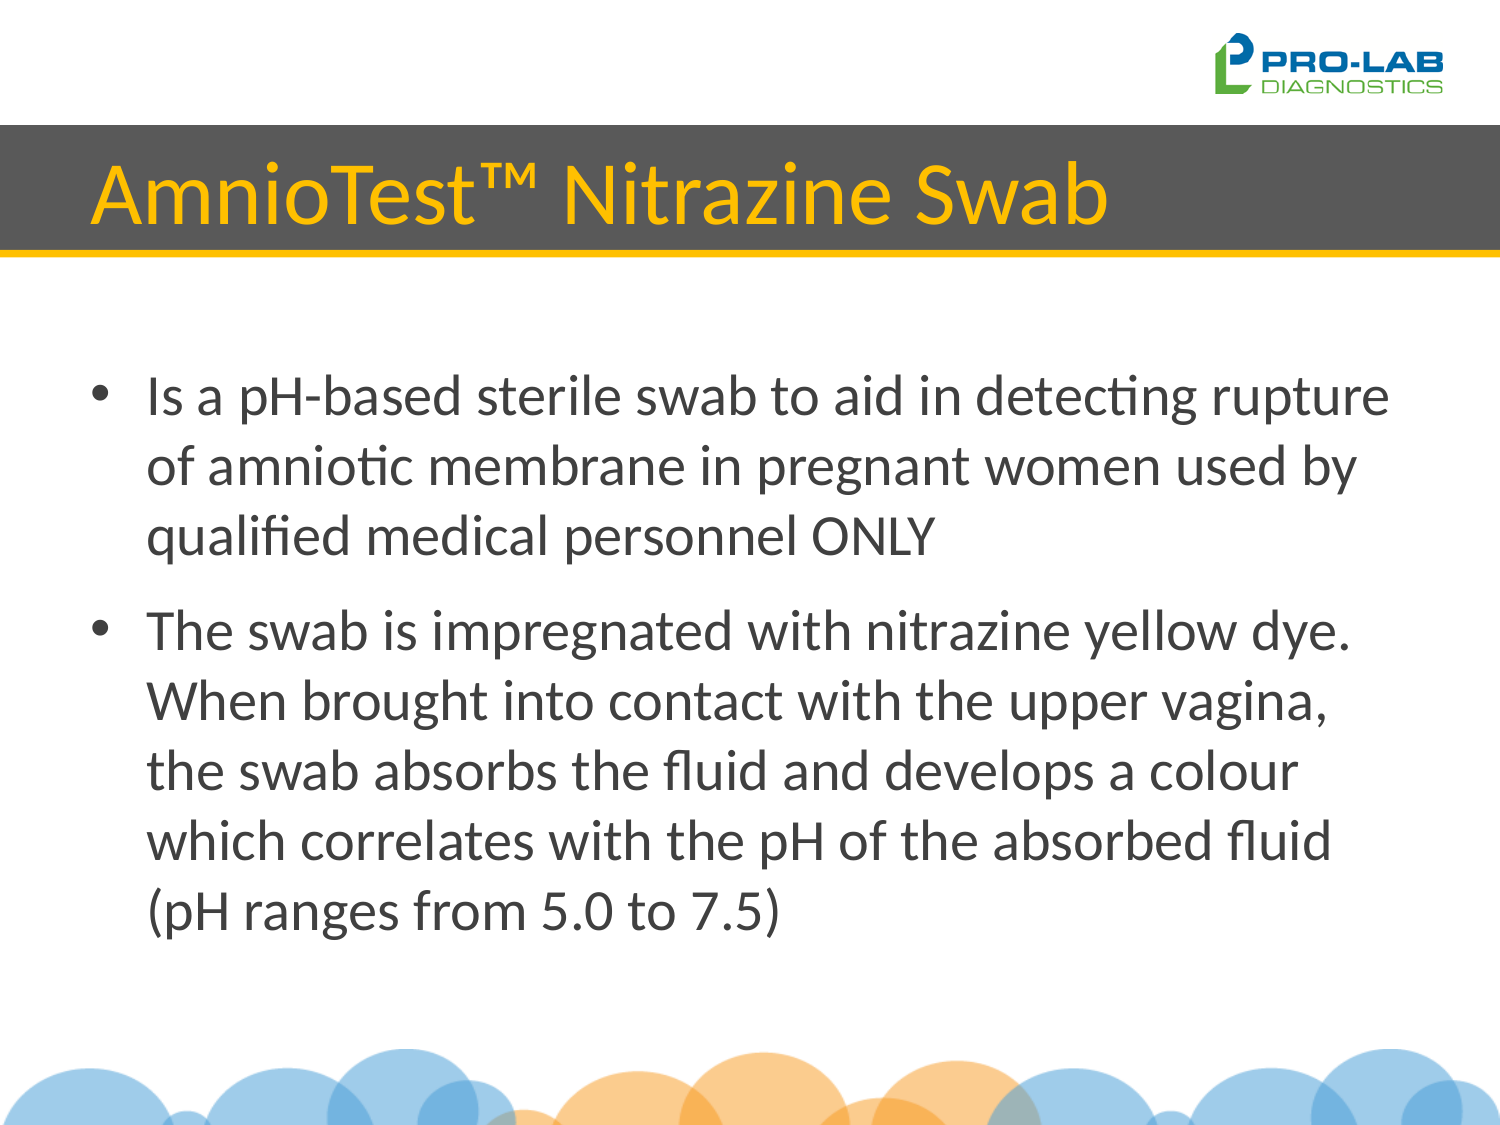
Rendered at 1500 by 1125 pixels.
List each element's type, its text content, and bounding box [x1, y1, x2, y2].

picture [0, 1049, 1500, 1125]
title AmnioTest™ Nitrazine Swab [75, 125, 1425, 250]
picture [1212, 22, 1452, 113]
list Is a pH-based sterile swab to aid in detecting rupture of amniotic membrane in pregnant women used by qualified medical personnel ONLY The swab is impregnated with nitrazine yellow dye. When brought into contact with the upper vagina, the swab absorbs the fluid and develops a colour which correlates with the pH of the absorbed fluid (pH ranges from 5.0 to 7.5) [75, 349, 1425, 1113]
